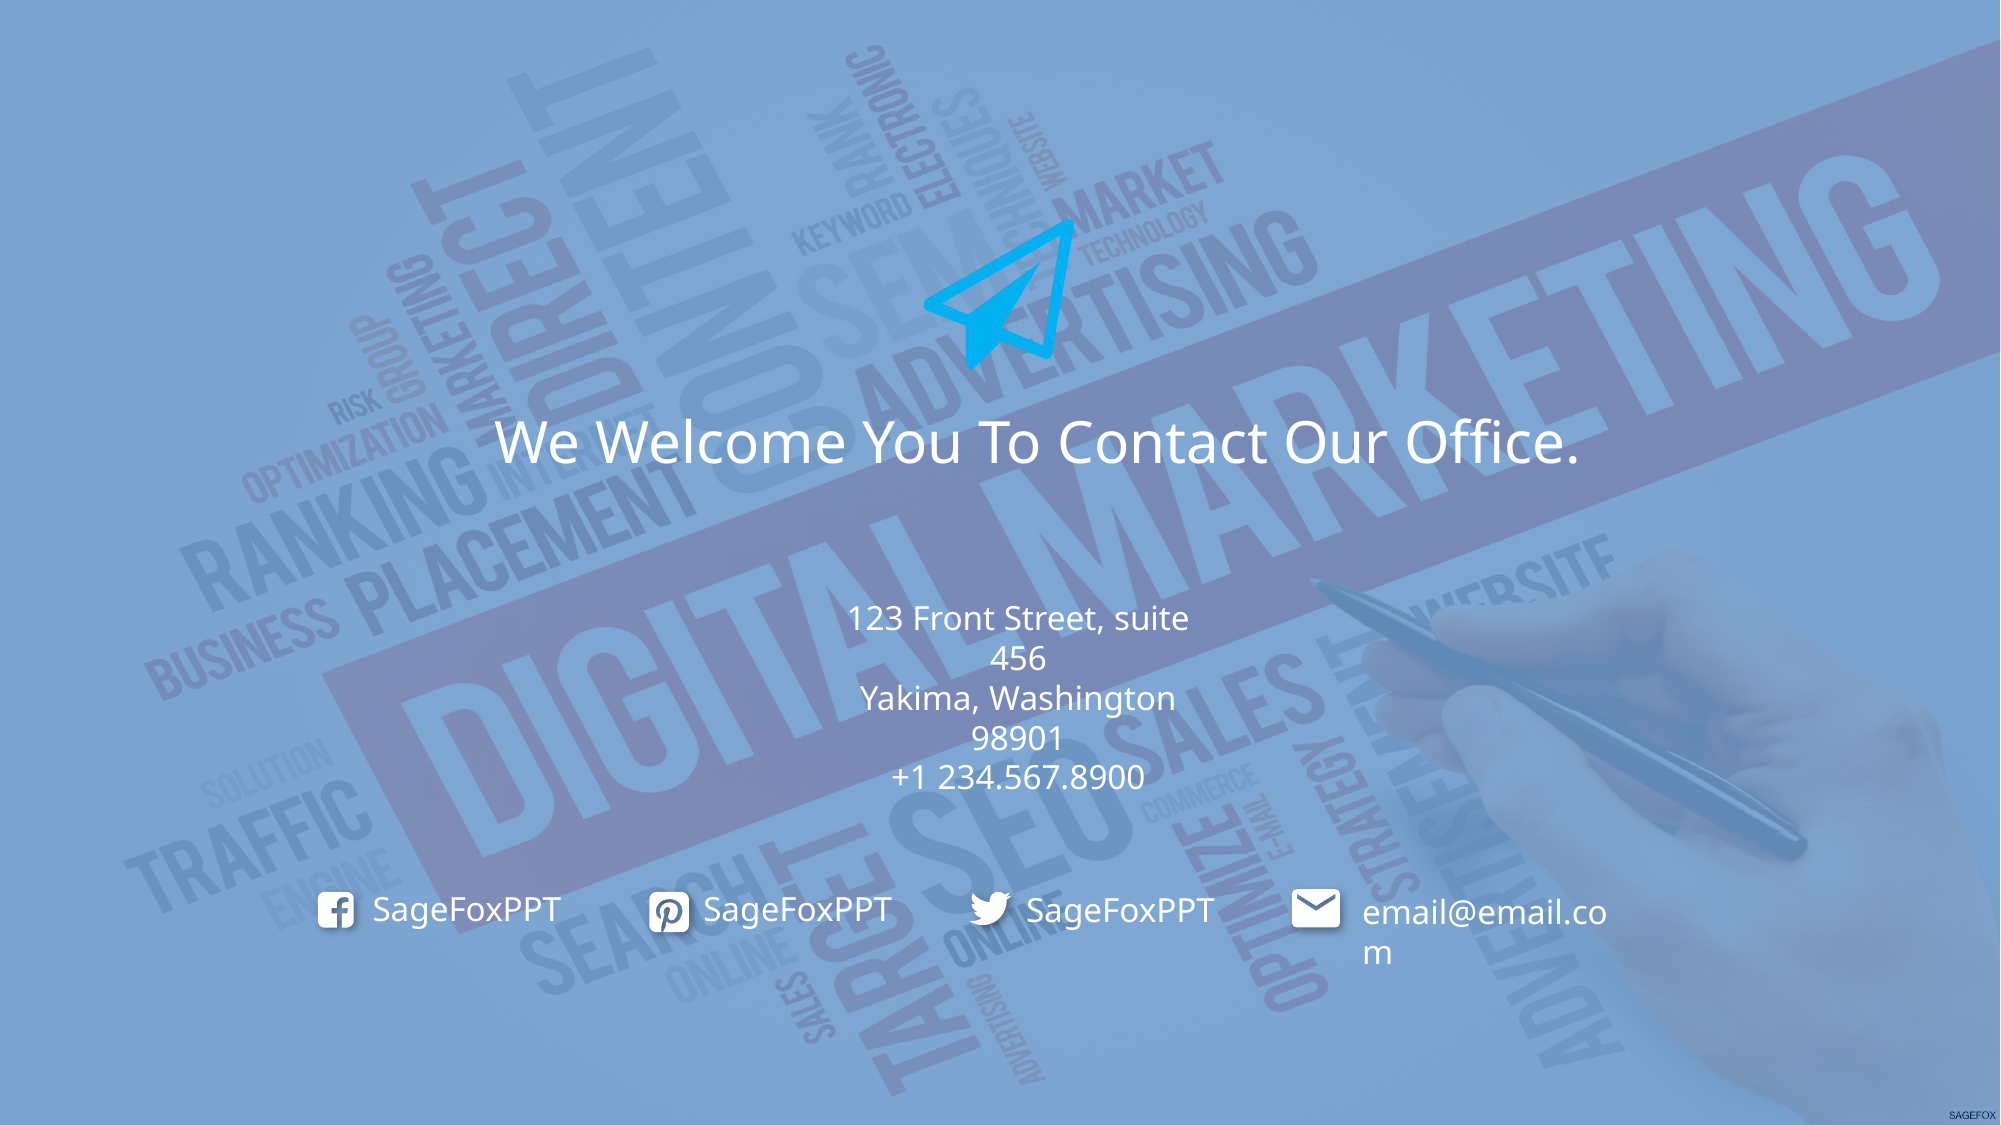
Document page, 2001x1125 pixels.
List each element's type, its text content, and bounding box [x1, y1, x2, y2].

text_box [649, 891, 688, 933]
text_box SageFoxPPT [688, 880, 929, 936]
text_box SageFoxPPT [357, 880, 598, 936]
text_box email@email.com [1347, 884, 1649, 979]
text_box 123 Front Street, suite 456 Yakima, Washington 98901 +1 234.567.8900 [808, 589, 1229, 804]
text_box [0, 0, 2000, 1125]
text_box [923, 219, 1074, 370]
text_box [1291, 889, 1340, 928]
text_box [317, 891, 354, 928]
text_box [969, 891, 1011, 926]
text_box We Welcome You To Contact Our Office. [477, 398, 1598, 483]
text_box SageFoxPPT [1011, 881, 1252, 937]
